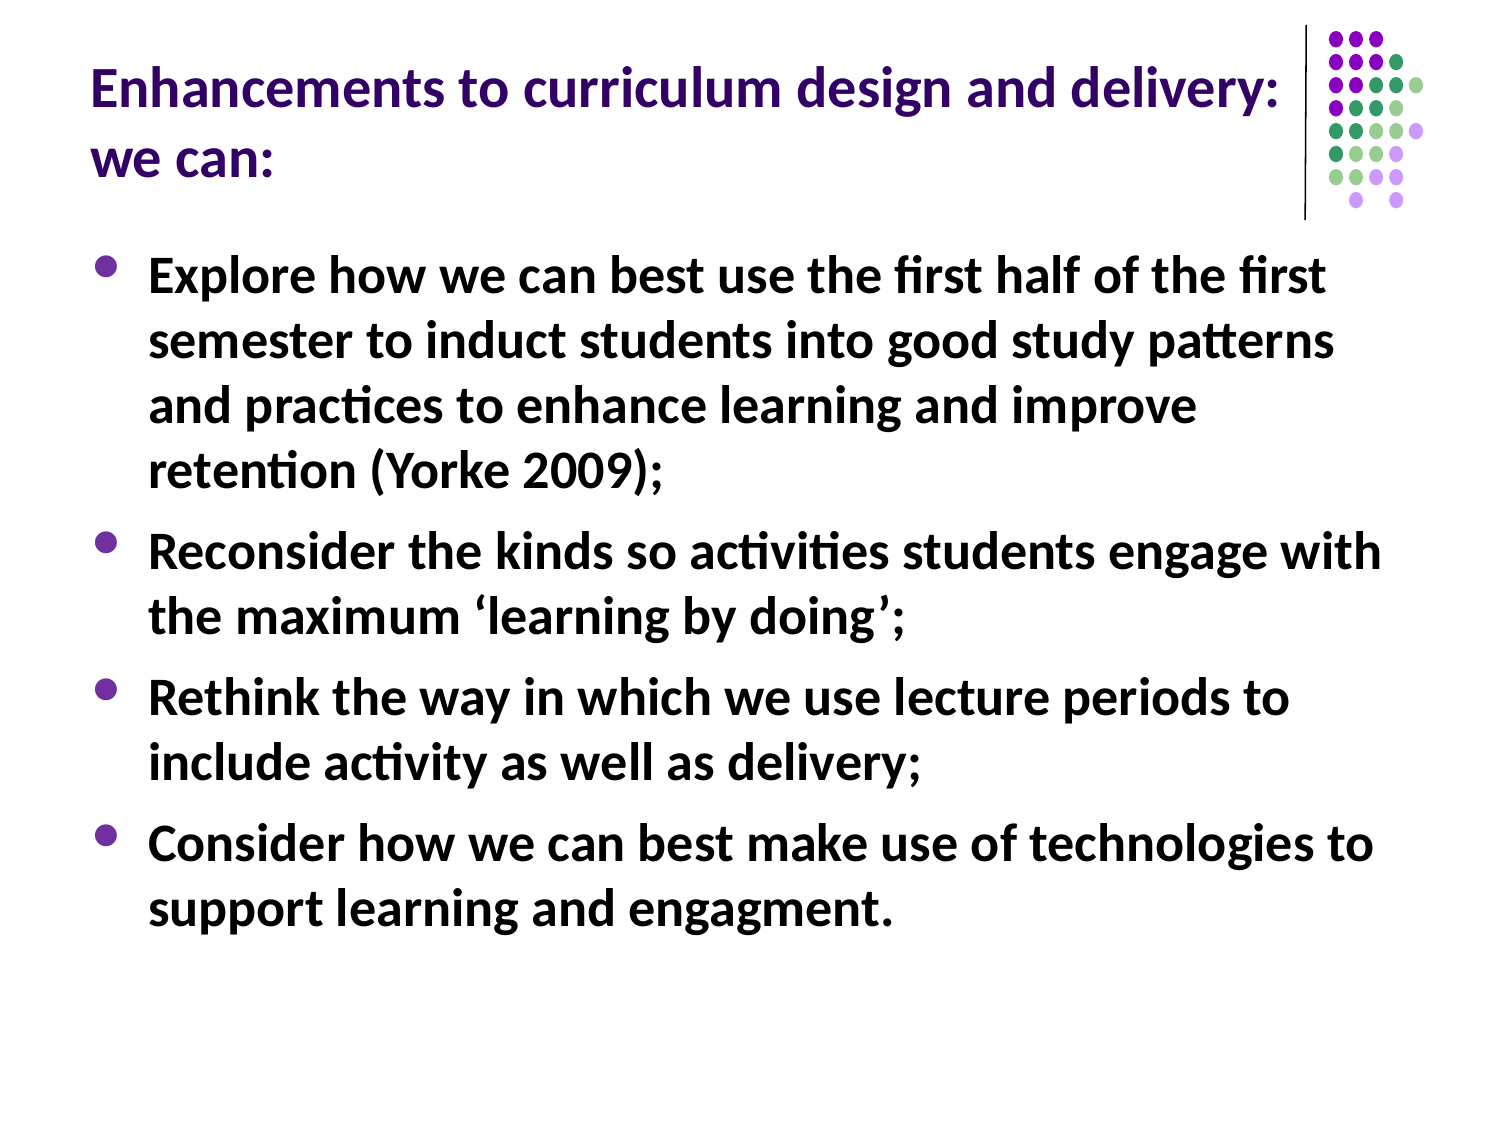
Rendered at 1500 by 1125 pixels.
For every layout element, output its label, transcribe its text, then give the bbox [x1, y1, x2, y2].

list Explore how we can best use the first half of the first semester to induct students into good study patterns and practices to enhance learning and improve retention (Yorke 2009); Reconsider the kinds so activities students engage with the maximum ‘learning by doing’; Rethink the way in which we use lecture periods to include activity as well as delivery; Consider how we can best make use of technologies to support learning and engagment. [76, 231, 1428, 1018]
title Enhancements to curriculum design and delivery: we can: [74, 19, 1313, 197]
